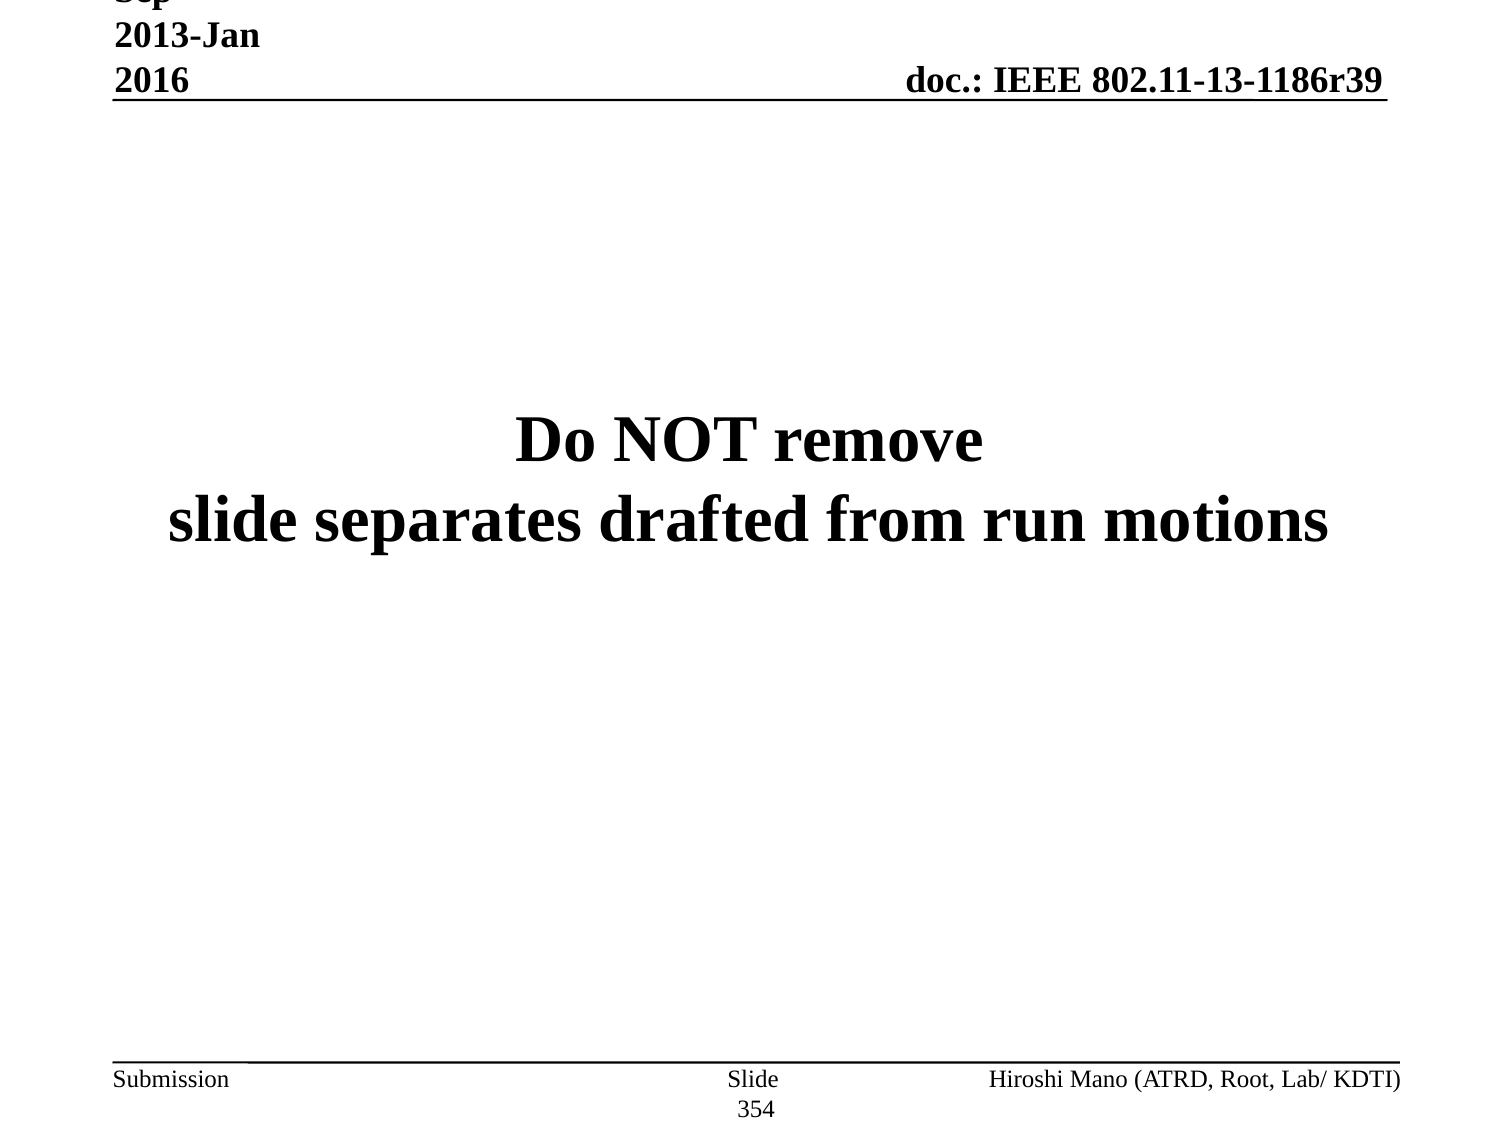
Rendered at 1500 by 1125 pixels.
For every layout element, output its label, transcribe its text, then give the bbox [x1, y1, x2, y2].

footer Hiroshi Mano (ATRD, Root, Lab/ KDTI) [984, 1061, 1402, 1093]
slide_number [114, 54, 262, 101]
title Do NOT remove slide separates drafted from run motions [112, 387, 1388, 563]
slide_number Slide 354 [712, 1061, 800, 1093]
